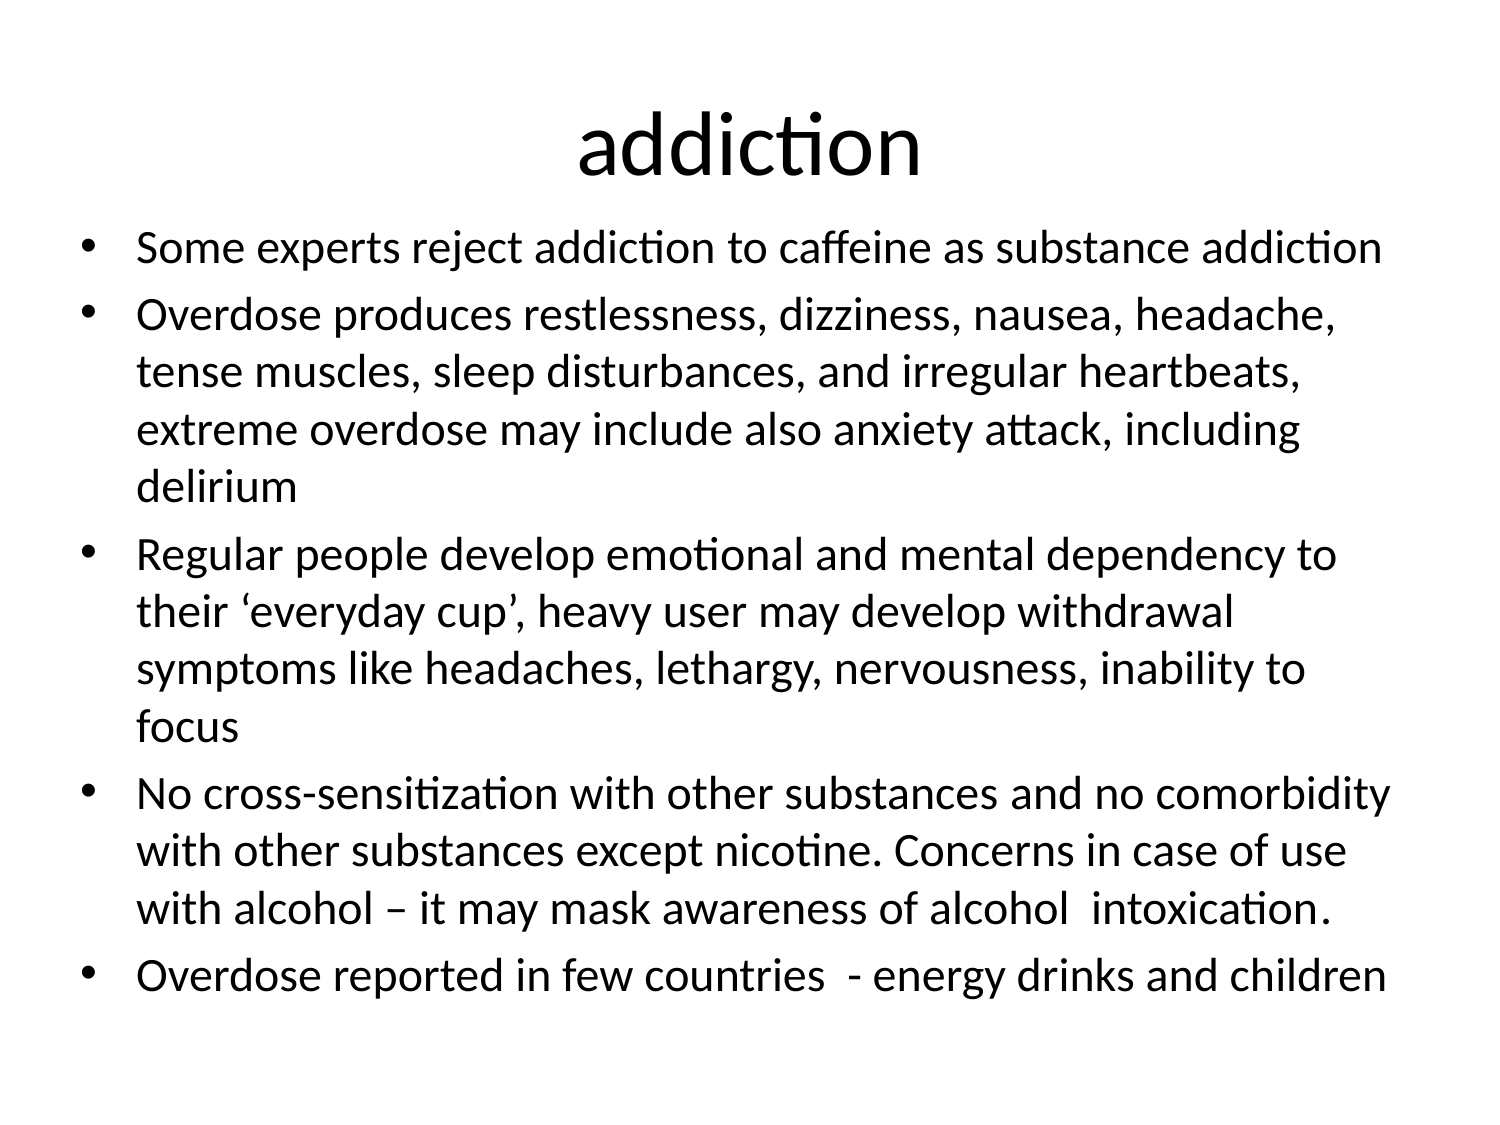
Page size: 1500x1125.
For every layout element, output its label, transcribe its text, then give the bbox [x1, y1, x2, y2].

list Some experts reject addiction to caffeine as substance addiction Overdose produces restlessness, dizziness, nausea, headache, tense muscles, sleep disturbances, and irregular heartbeats, extreme overdose may include also anxiety attack, including delirium Regular people develop emotional and mental dependency to their ‘everyday cup’, heavy user may develop withdrawal symptoms like headaches, lethargy, nervousness, inability to focus No cross-sensitization with other substances and no comorbidity with other substances except nicotine. Concerns in case of use with alcohol – it may mask awareness of alcohol intoxication. Overdose reported in few countries - energy drinks and children [64, 208, 1415, 1071]
title addiction [75, 45, 1425, 233]
